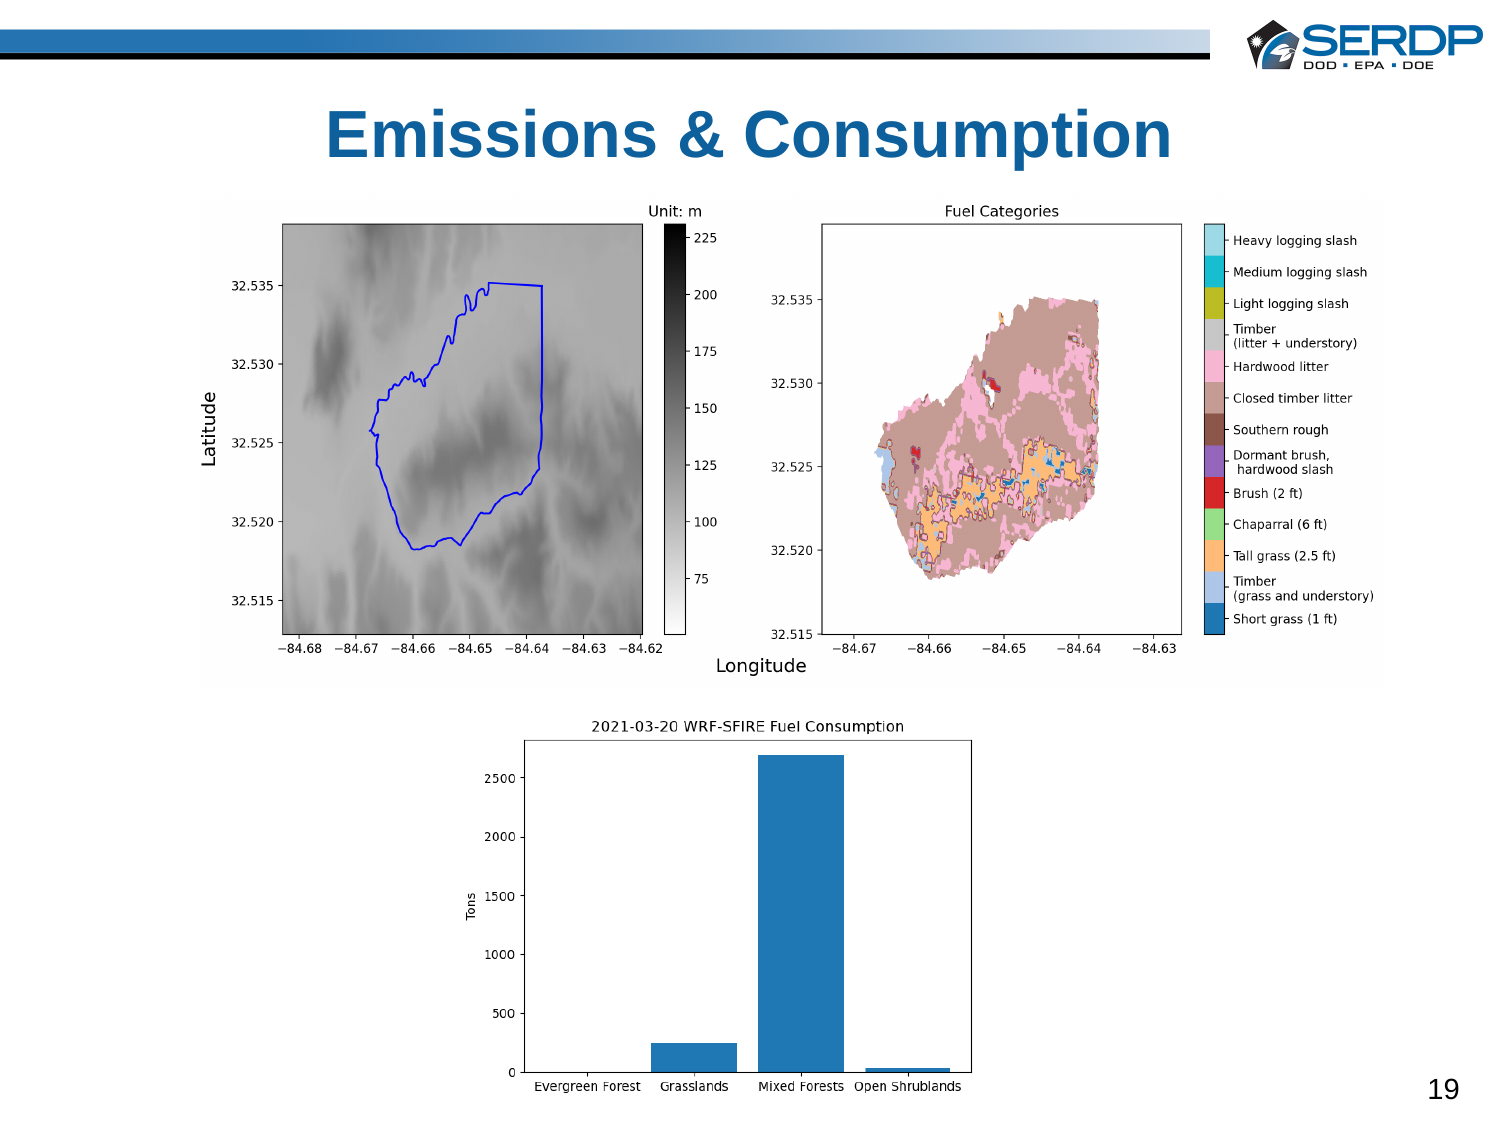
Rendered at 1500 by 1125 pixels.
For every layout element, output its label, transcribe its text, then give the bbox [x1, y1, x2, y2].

title Emissions & Consumption [0, 68, 1500, 194]
slide_number 19 [1124, 1062, 1476, 1125]
picture [0, 193, 1500, 1125]
picture [0, 0, 1500, 68]
